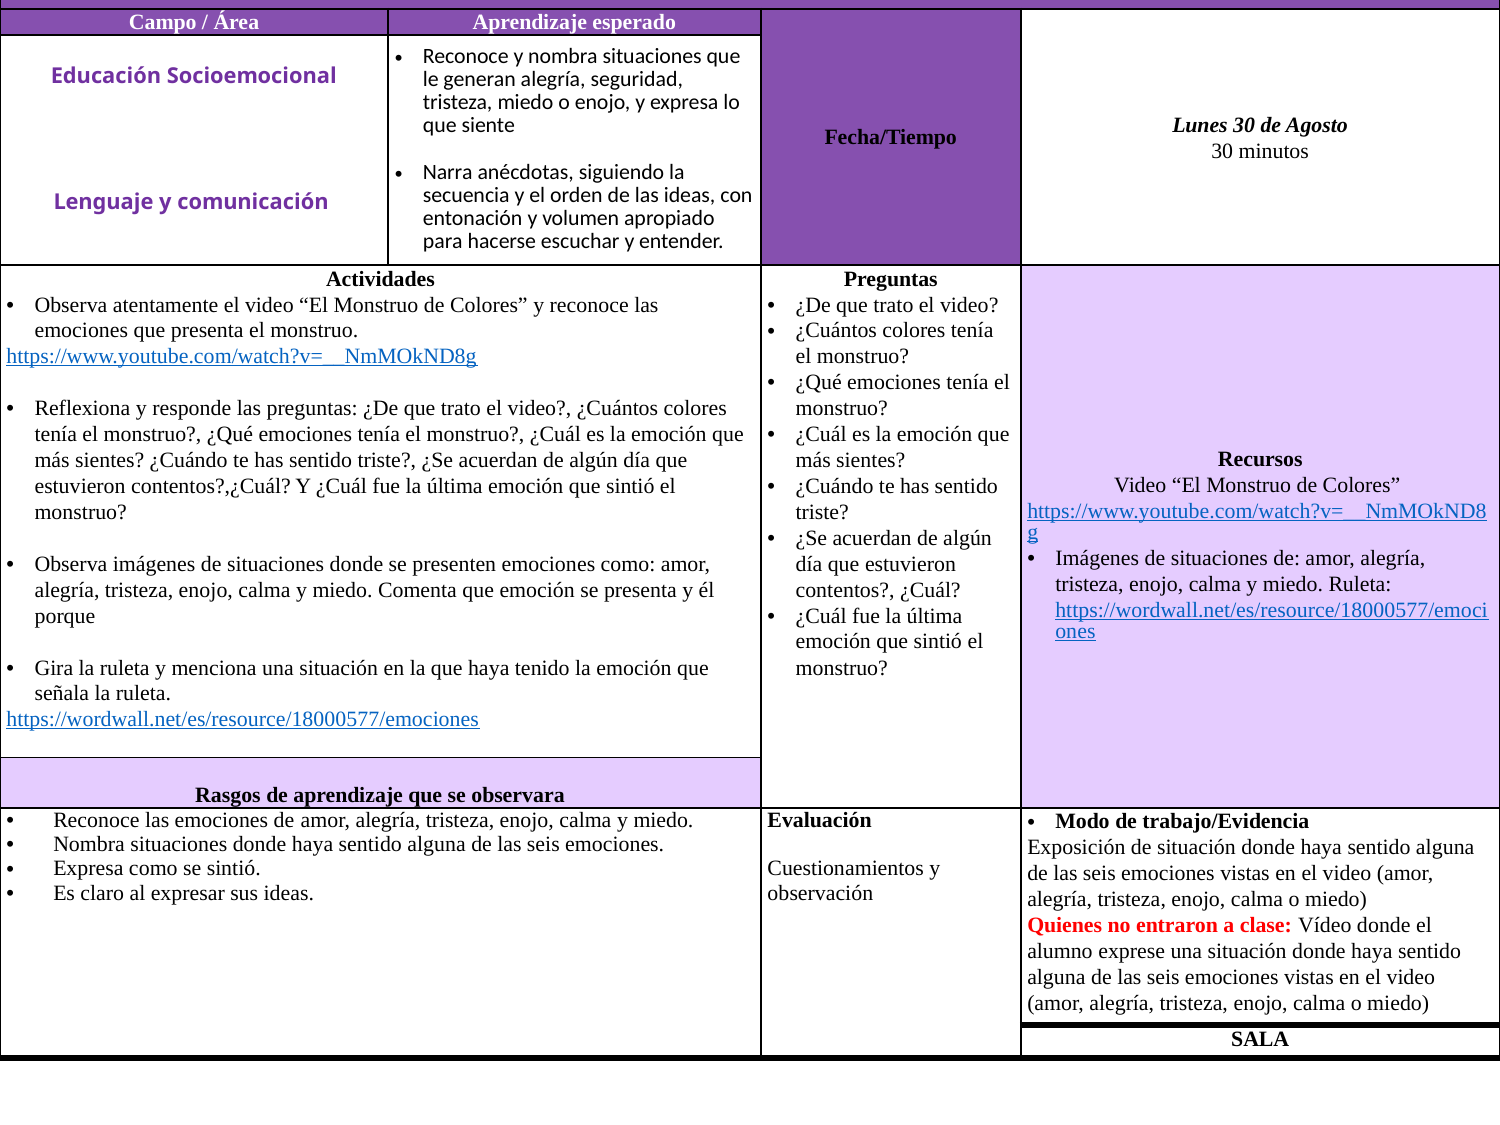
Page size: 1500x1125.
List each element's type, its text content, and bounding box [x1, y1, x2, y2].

table_cell Actividades Observa atentamente el video “El Monstruo de Colores” y reconoce las emociones que presenta el monstruo. https://www.youtube.com/watch?v=__NmMOkND8g Reflexiona y responde las preguntas: ¿De que trato el video?, ¿Cuántos colores tenía el monstruo?, ¿Qué emociones tenía el monstruo?, ¿Cuál es la emoción que más sientes? ¿Cuándo te has sentido triste?, ¿Se acuerdan de algún día que estuvieron contentos?,¿Cuál? Y ¿Cuál fue la última emoción que sintió el monstruo? Observa imágenes de situaciones donde se presenten emociones como: amor, alegría, tristeza, enojo, calma y miedo. Comenta que emoción se presenta y él porque Gira la ruleta y menciona una situación en la que haya tenido la emoción que señala la ruleta. https://wordwall.net/es/resource/18000577/emociones [1, 266, 760, 757]
table_cell Fecha/Tiempo [762, 10, 1020, 264]
table_cell Campo / Área [1, 10, 387, 34]
table_cell Preguntas ¿De que trato el video? ¿Cuántos colores tenía el monstruo? ¿Qué emociones tenía el monstruo? ¿Cuál es la emoción que más sientes? ¿Cuándo te has sentido triste? ¿Se acuerdan de algún día que estuvieron contentos?, ¿Cuál? ¿Cuál fue la última emoción que sintió el monstruo? [762, 266, 1020, 807]
table_cell Reconoce las emociones de amor, alegría, tristeza, enojo, calma y miedo. Nombra situaciones donde haya sentido alguna de las seis emociones. Expresa como se sintió. Es claro al expresar sus ideas. [1, 809, 760, 1055]
table_cell Evaluación Cuestionamientos y observación [762, 809, 1020, 1055]
table_cell SALA [1022, 1028, 1499, 1055]
table_cell Aprendizaje esperado [389, 10, 760, 34]
table_cell Rasgos de aprendizaje que se observara [1, 758, 760, 807]
table_cell Reconoce y nombra situaciones que le generan alegría, seguridad, tristeza, miedo o enojo, y expresa lo que siente Narra anécdotas, siguiendo la secuencia y el orden de las ideas, con entonación y volumen apropiado para hacerse escuchar y entender. [389, 36, 760, 264]
table_header [1, 0, 1499, 8]
table_cell Educación Socioemocional Lenguaje y comunicación [1, 36, 387, 264]
table_cell Modo de trabajo/Evidencia Exposición de situación donde haya sentido alguna de las seis emociones vistas en el video (amor, alegría, tristeza, enojo, calma o miedo) Quienes no entraron a clase: Vídeo donde el alumno exprese una situación donde haya sentido alguna de las seis emociones vistas en el video (amor, alegría, tristeza, enojo, calma o miedo) [1022, 809, 1499, 1022]
table_cell Lunes 30 de Agosto 30 minutos [1022, 10, 1499, 264]
table_cell Recursos Video “El Monstruo de Colores” https://www.youtube.com/watch?v=__NmMOkND8g Imágenes de situaciones de: amor, alegría, tristeza, enojo, calma y miedo. Ruleta: https://wordwall.net/es/resource/18000577/emociones [1022, 266, 1499, 807]
